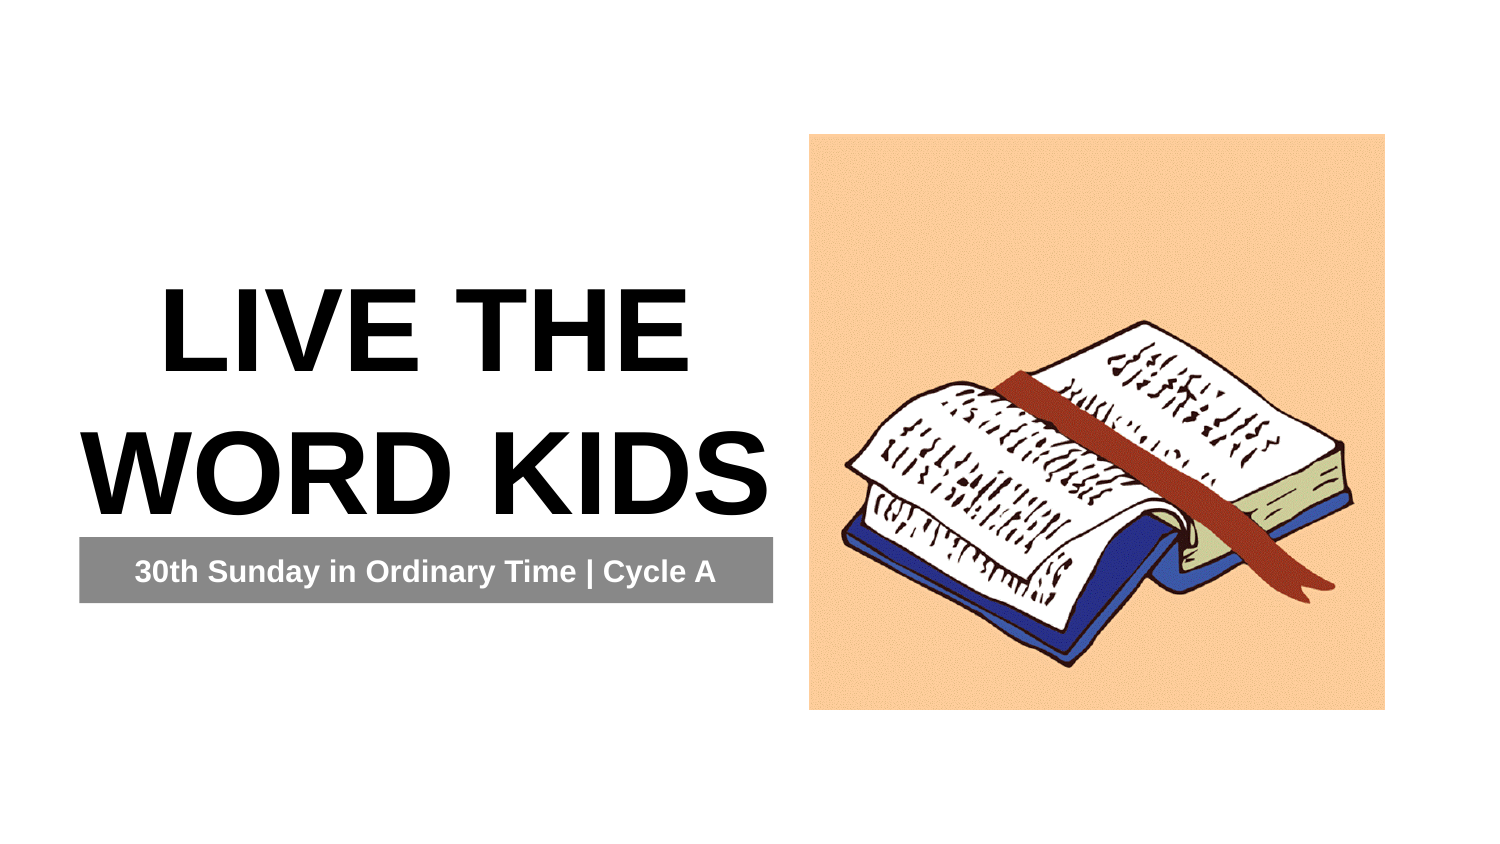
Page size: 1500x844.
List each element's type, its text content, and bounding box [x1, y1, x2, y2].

text_box LIVE THE WORD KIDS [0, 253, 803, 539]
text_box 30th Sunday in Ordinary Time | Cycle A [0, 551, 803, 589]
text_box [79, 537, 774, 551]
text_box [79, 589, 774, 604]
picture [808, 134, 1385, 710]
